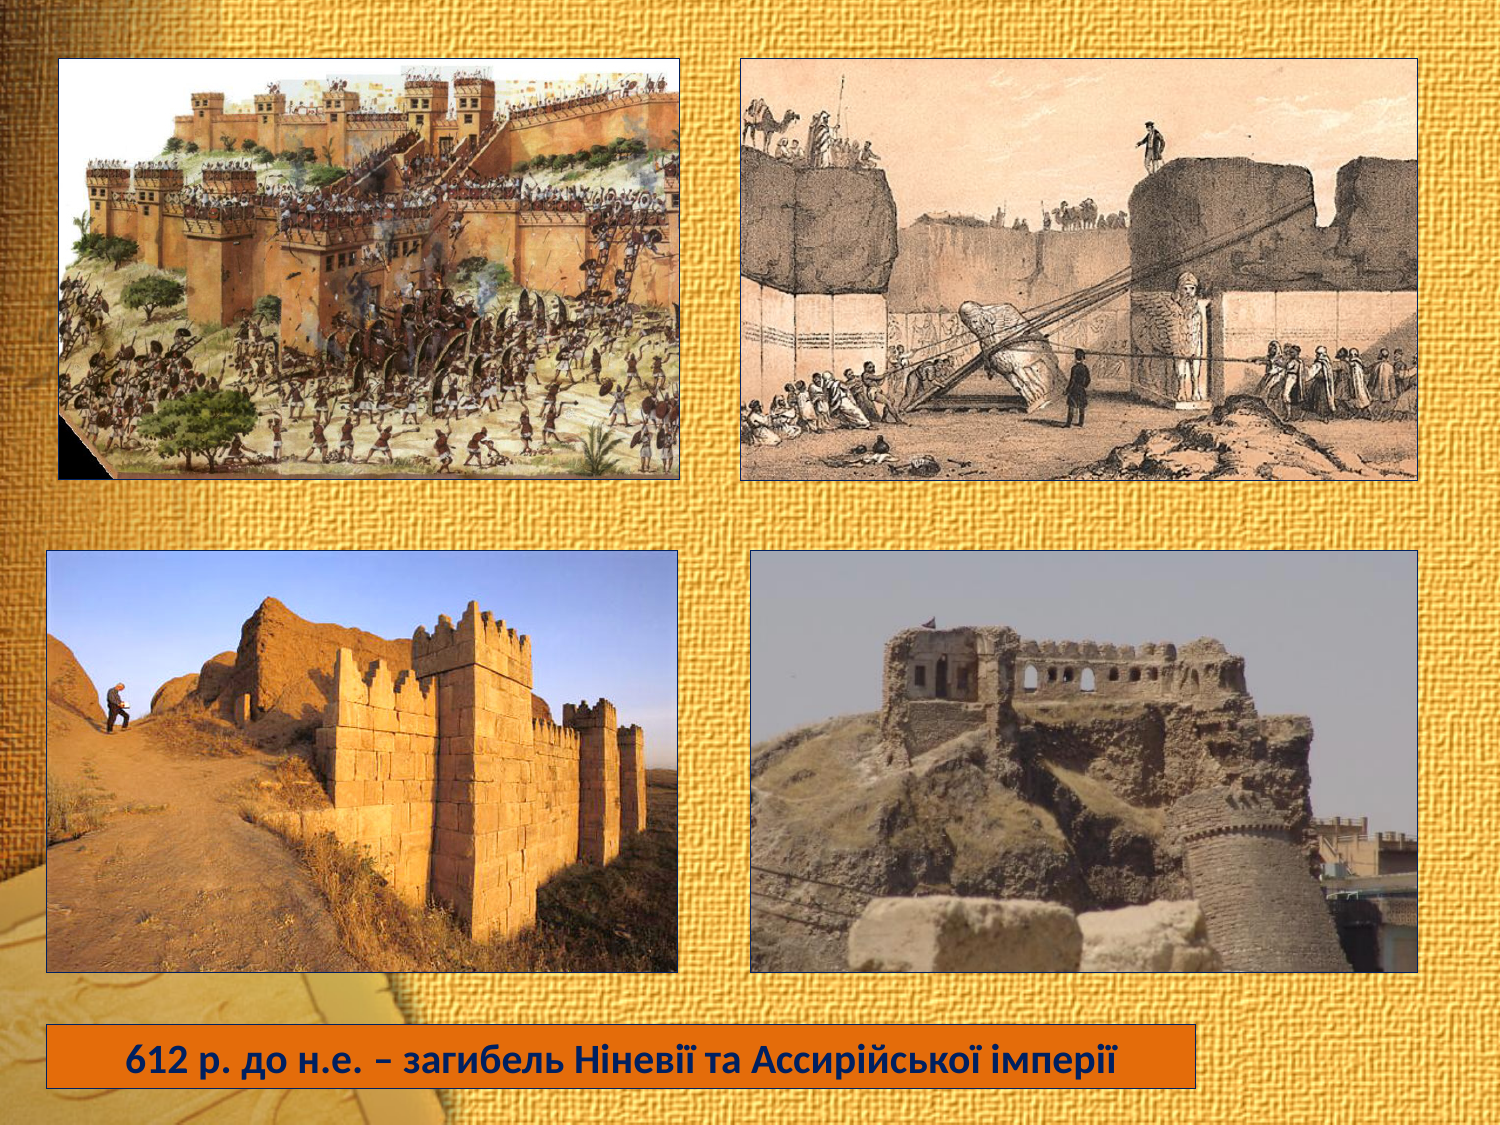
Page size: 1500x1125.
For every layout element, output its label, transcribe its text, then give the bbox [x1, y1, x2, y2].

text_box 612 р. до н.е. – загибель Ніневії та Ассирійської імперії [46, 1024, 1196, 1089]
picture [0, 0, 1500, 1125]
